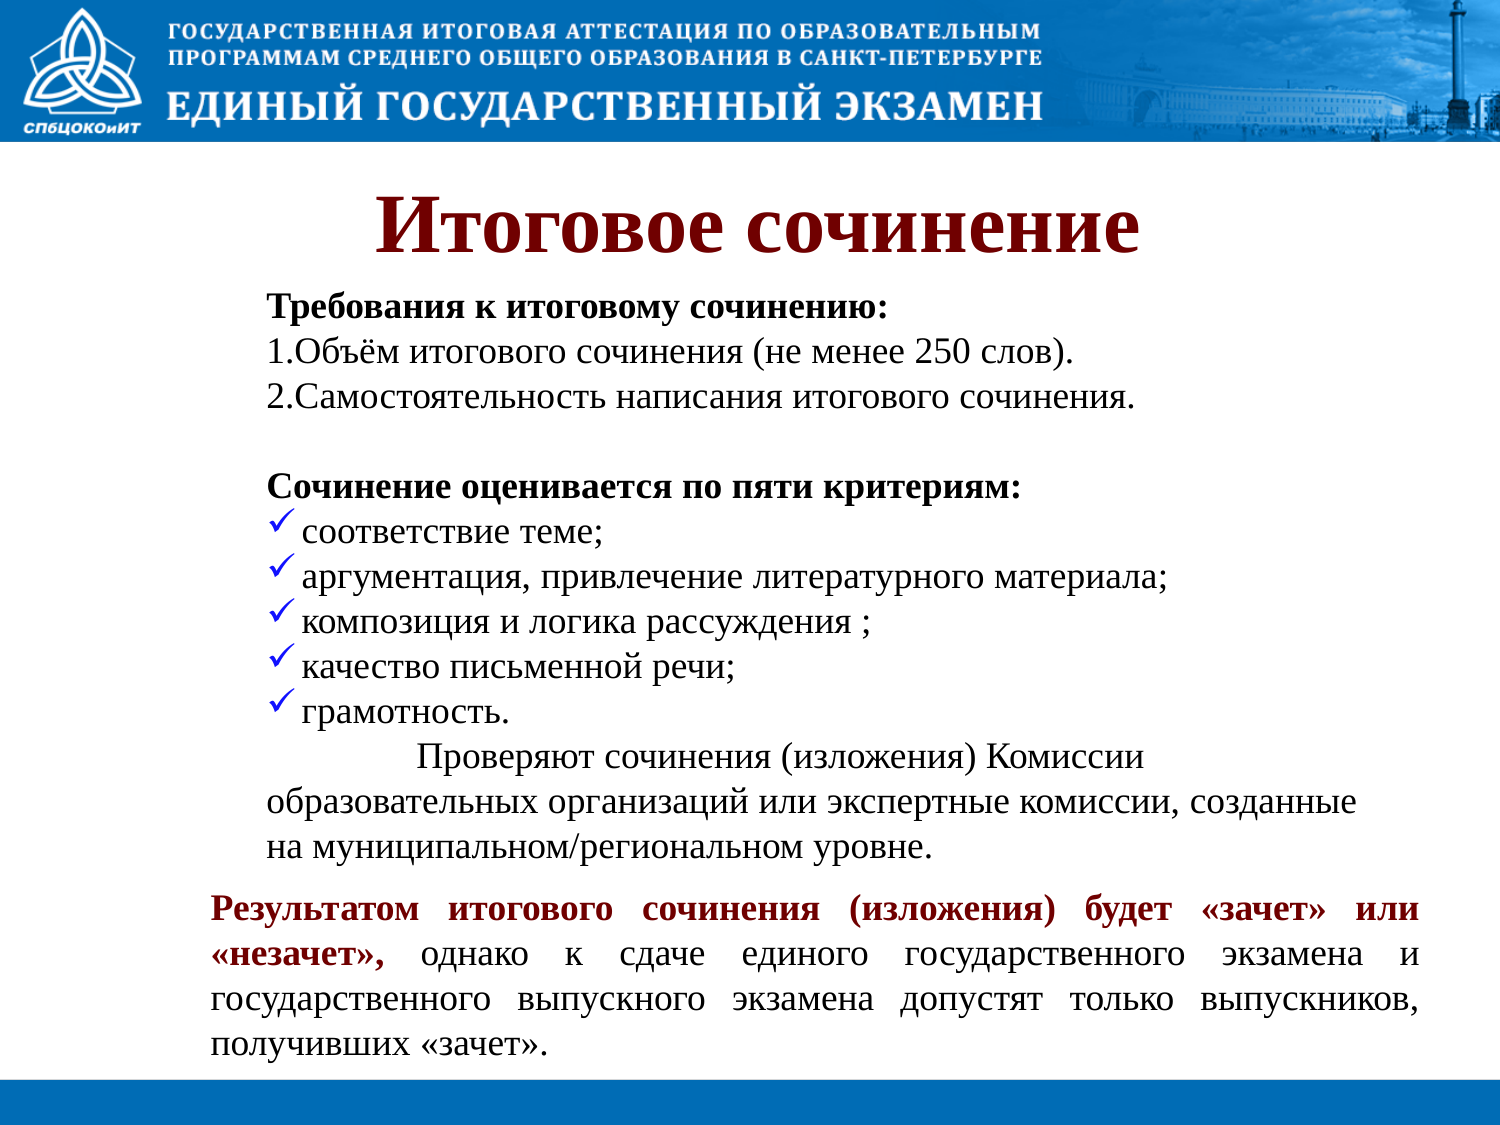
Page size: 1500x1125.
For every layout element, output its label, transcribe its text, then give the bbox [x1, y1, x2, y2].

text_box Требования к итоговому сочинению: 1.Объём итогового сочинения (не менее 250 слов). 2.Самостоятельность написания итогового сочинения. Сочинение оценивается по пяти критериям: соответствие теме; аргументация, привлечение литературного материала; композиция и логика рассуждения ; качество письменной речи; грамотность. Проверяют сочинения (изложения) Комиссии образовательных организаций или экспертные комиссии, созданные на муниципальном/региональном уровне. [251, 273, 1375, 874]
text_box Результатом итогового сочинения (изложения) будет «зачет» или «незачет», однако к сдаче единого государственного экзамена и государственного выпускного экзамена допустят только выпускников, получивших «зачет». [41, 875, 1436, 1071]
text_box Итоговое сочинение [250, 160, 1266, 277]
picture [0, 0, 1500, 1125]
